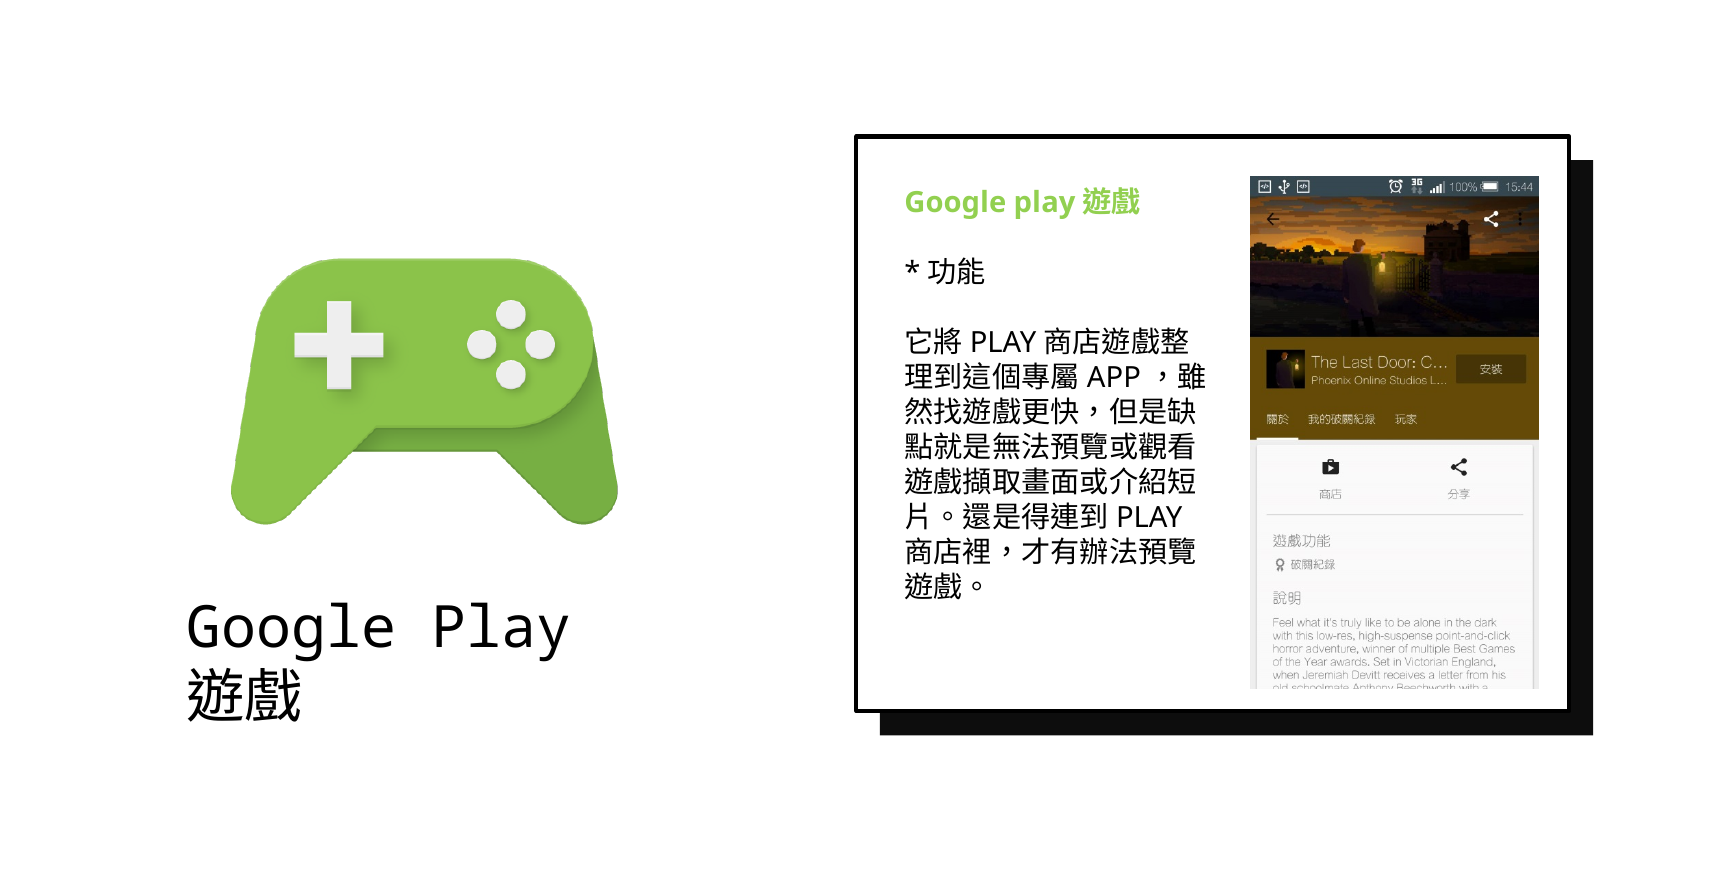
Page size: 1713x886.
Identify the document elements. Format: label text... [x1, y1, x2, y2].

picture [1250, 176, 1539, 689]
text_box Google play遊戲 *功能 它將PLAY商店遊戲整理到這個專屬APP，雖然找遊戲更快，但是缺點就是無法預覽或觀看遊戲擷取畫面或介紹短片。還是得連到PLAY商店裡，才有辦法預覽遊戲。 [889, 176, 1223, 611]
text_box Google Play 遊戲 [171, 581, 677, 737]
text_box [878, 158, 1595, 737]
picture [210, 179, 638, 608]
text_box [854, 134, 1571, 713]
